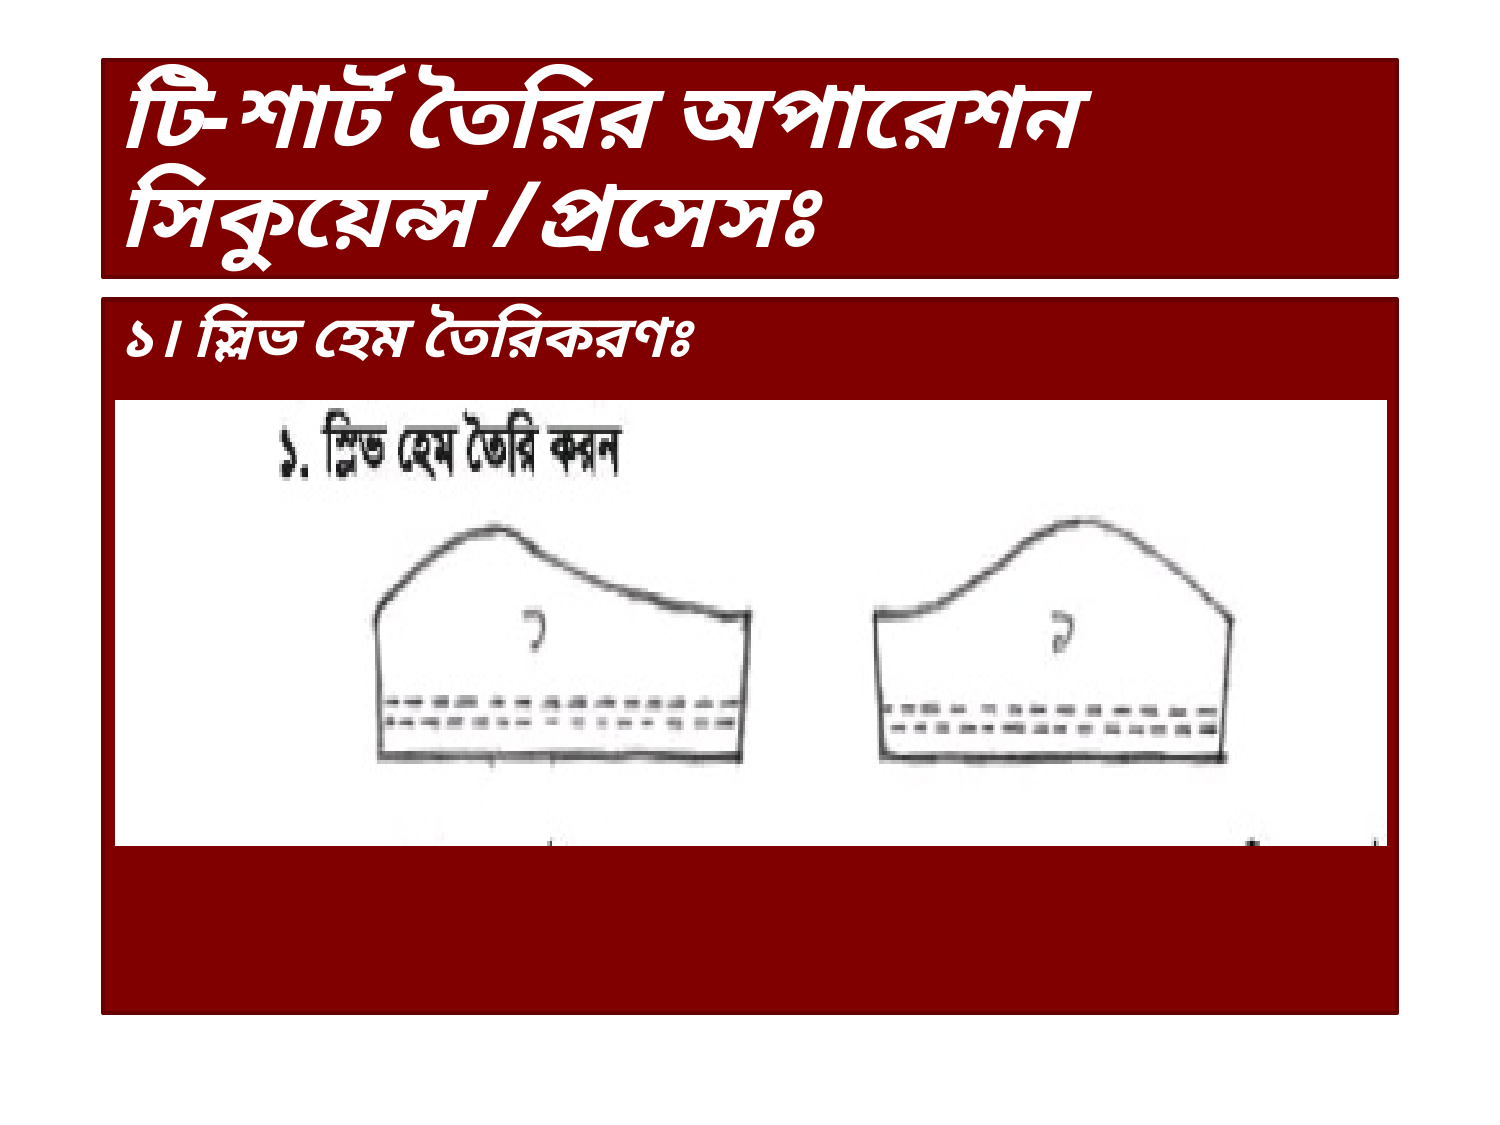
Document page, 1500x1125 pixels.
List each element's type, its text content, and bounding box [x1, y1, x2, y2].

title টি-শার্ট তৈরির অপারেশন সিকুয়েন্স /প্রসেসঃ [103, 59, 1397, 278]
list ১। স্লিভ হেম তৈরিকরণঃ [103, 299, 1397, 1014]
picture [115, 400, 1387, 846]
